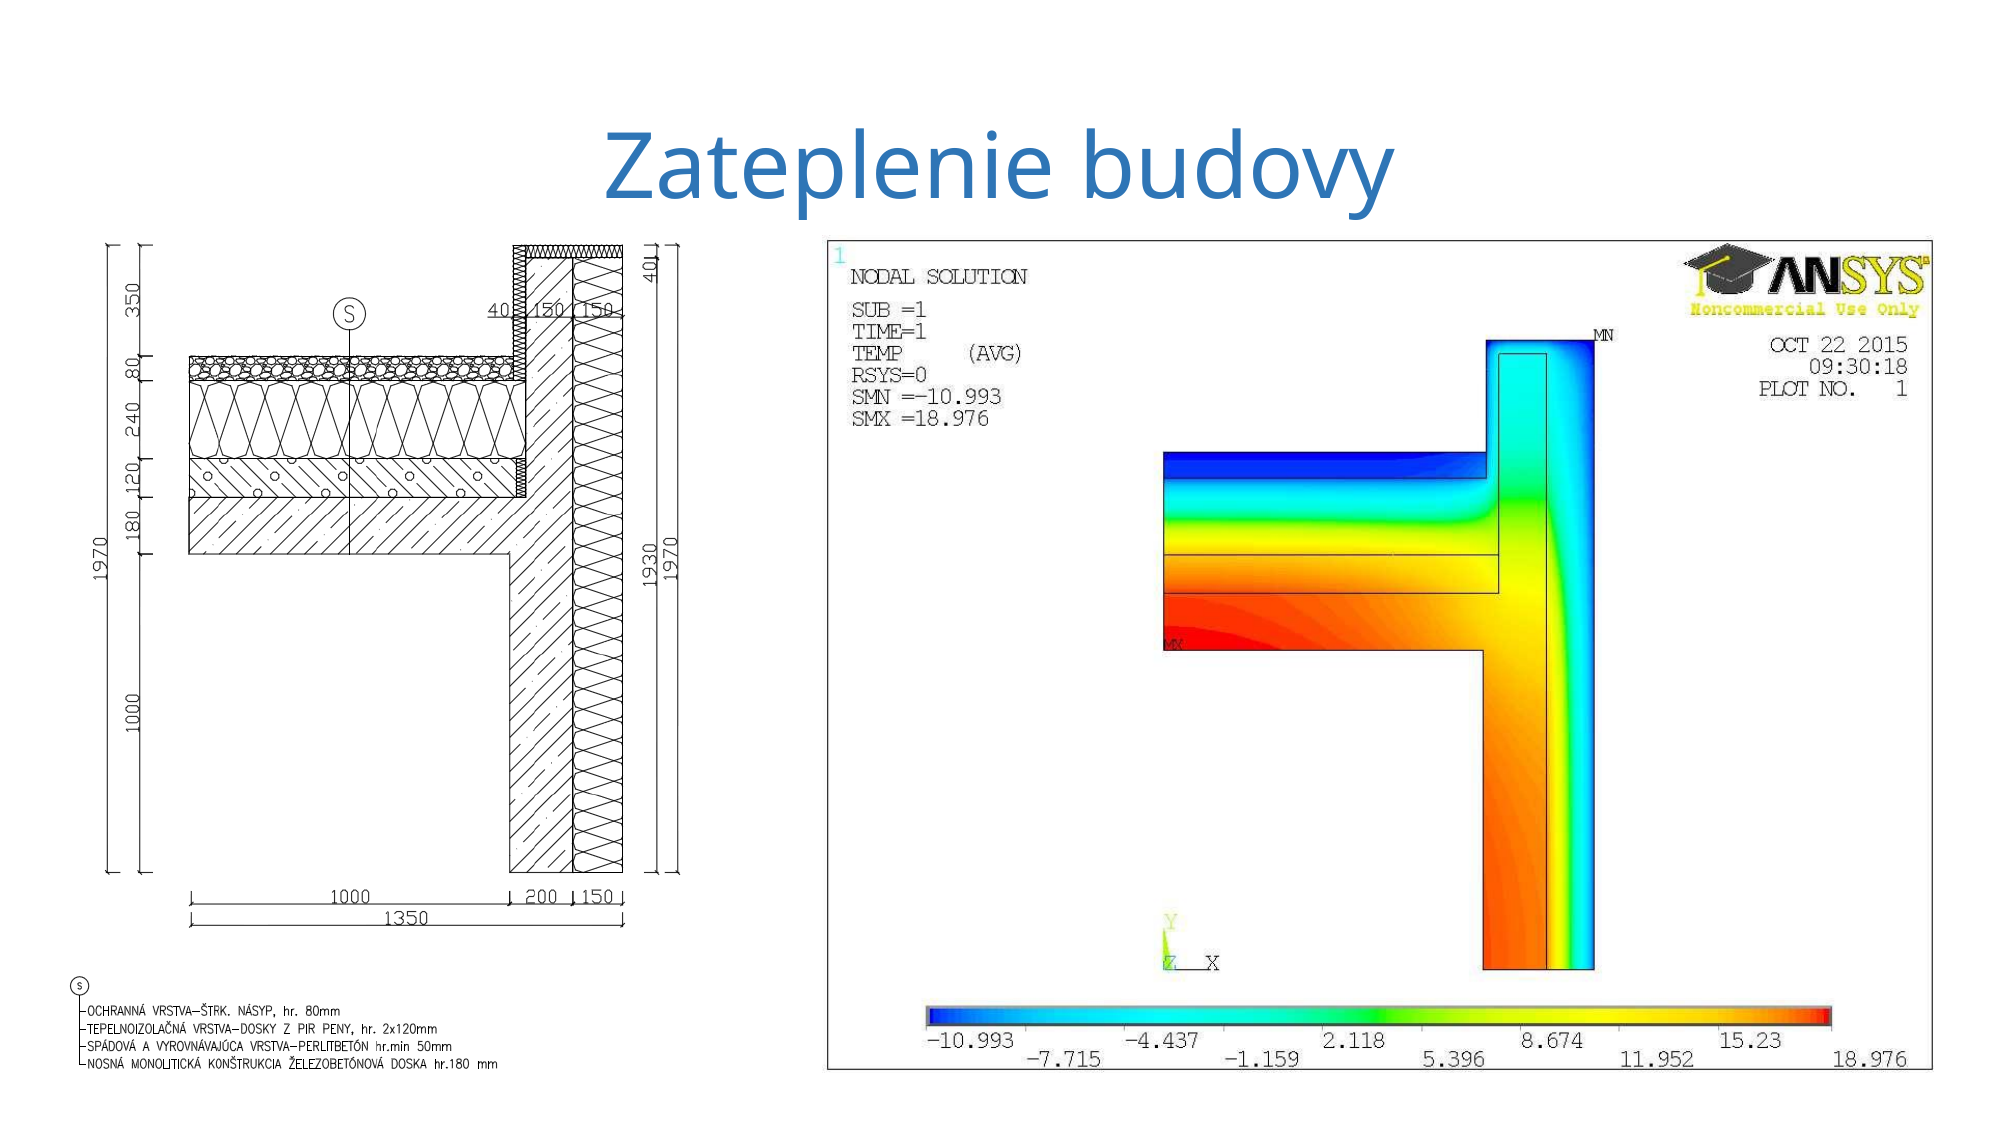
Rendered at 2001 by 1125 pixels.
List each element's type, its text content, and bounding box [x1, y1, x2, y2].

title Zateplenie budovy [137, 59, 1863, 278]
picture [822, 235, 1939, 1076]
picture [60, 235, 692, 1076]
